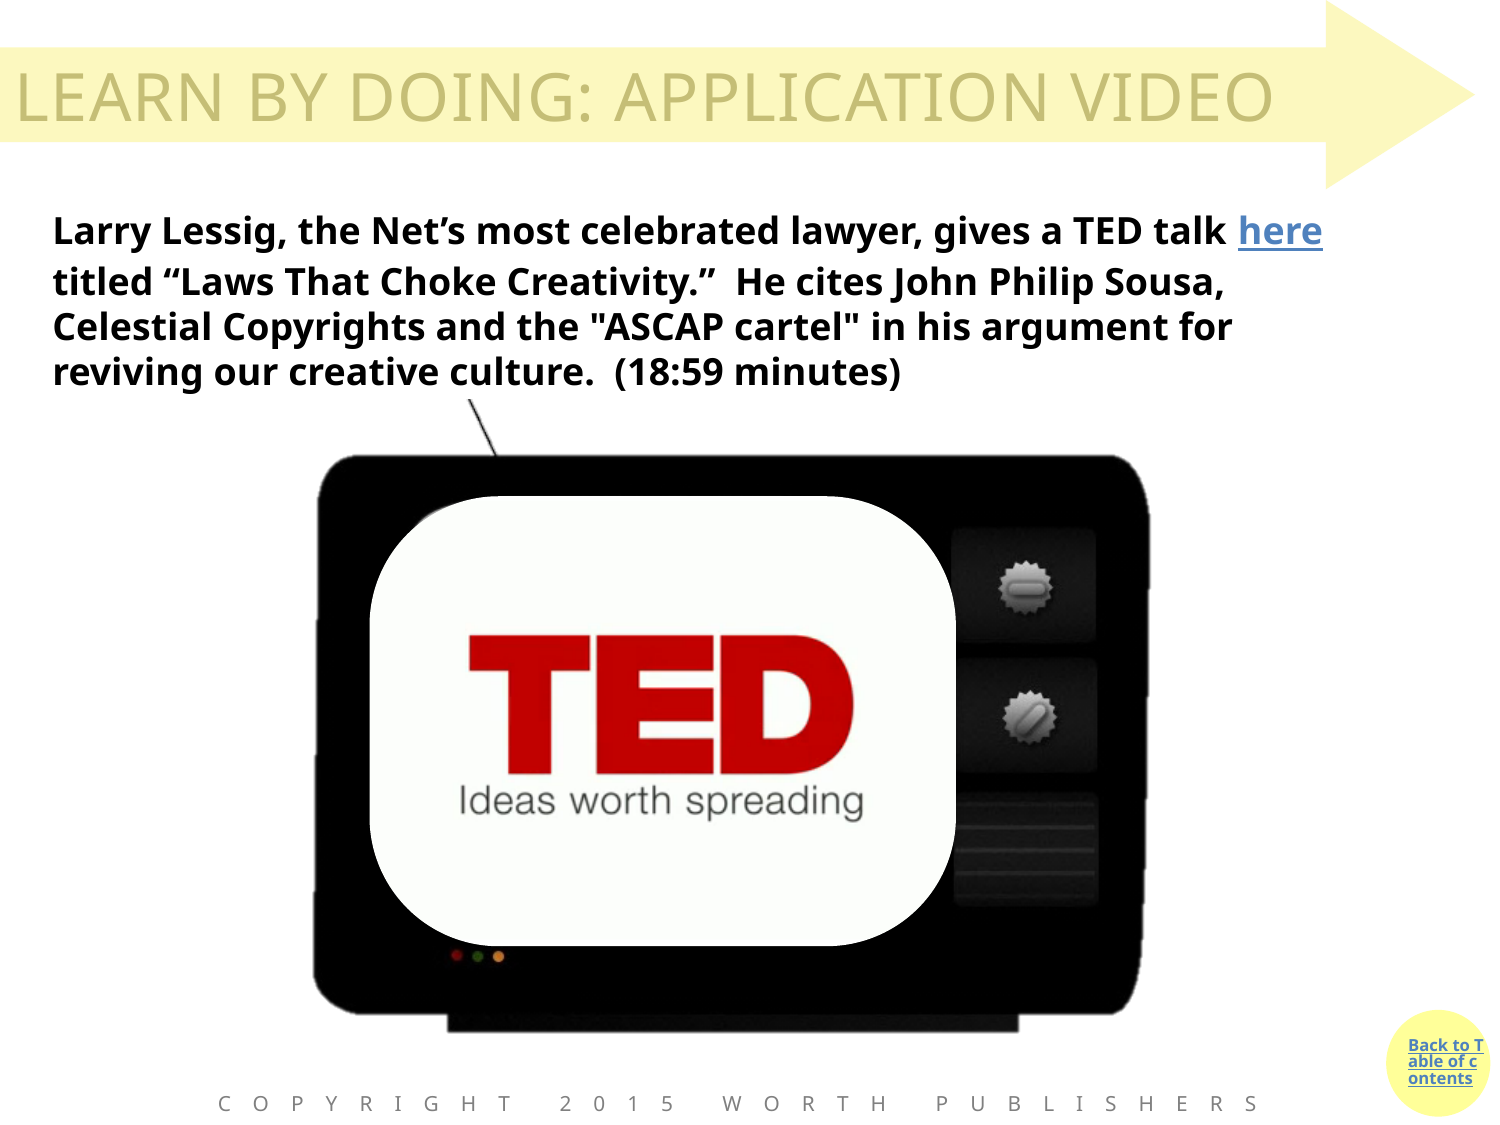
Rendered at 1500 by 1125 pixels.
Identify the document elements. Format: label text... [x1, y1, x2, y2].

footer Copyright 2015 Worth Publishers [203, 1083, 1368, 1121]
text_box Larry Lessig, the Net’s most celebrated lawyer, gives a TED talk here titled “Laws That Choke Creativity.” He cites John Philip Sousa, Celestial Copyrights and the "ASCAP cartel" in his argument for reviving our creative culture. (18:59 minutes) [37, 199, 1388, 401]
picture [300, 401, 1161, 1045]
